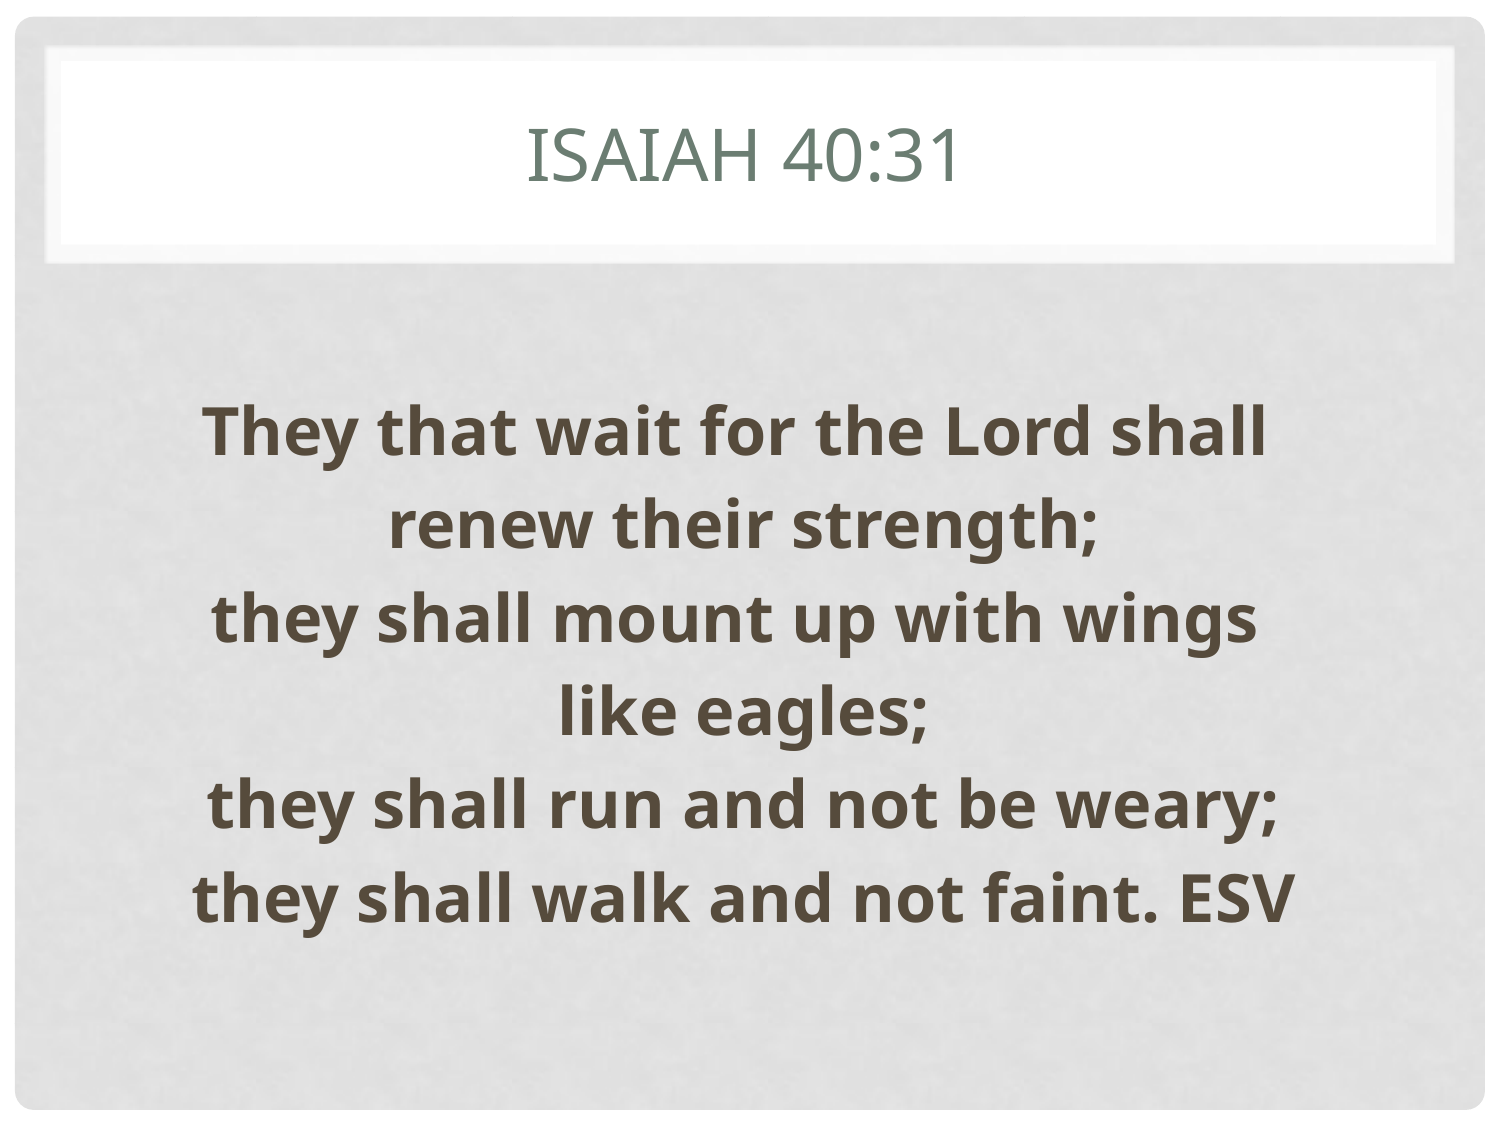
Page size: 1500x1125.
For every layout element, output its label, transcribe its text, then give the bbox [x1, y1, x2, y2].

list They that wait for the Lord shall renew their strength; they shall mount up with wings like eagles; they shall run and not be weary; they shall walk and not faint. ESV [37, 287, 1450, 1005]
title Isaiah 40:31 [69, 66, 1425, 238]
